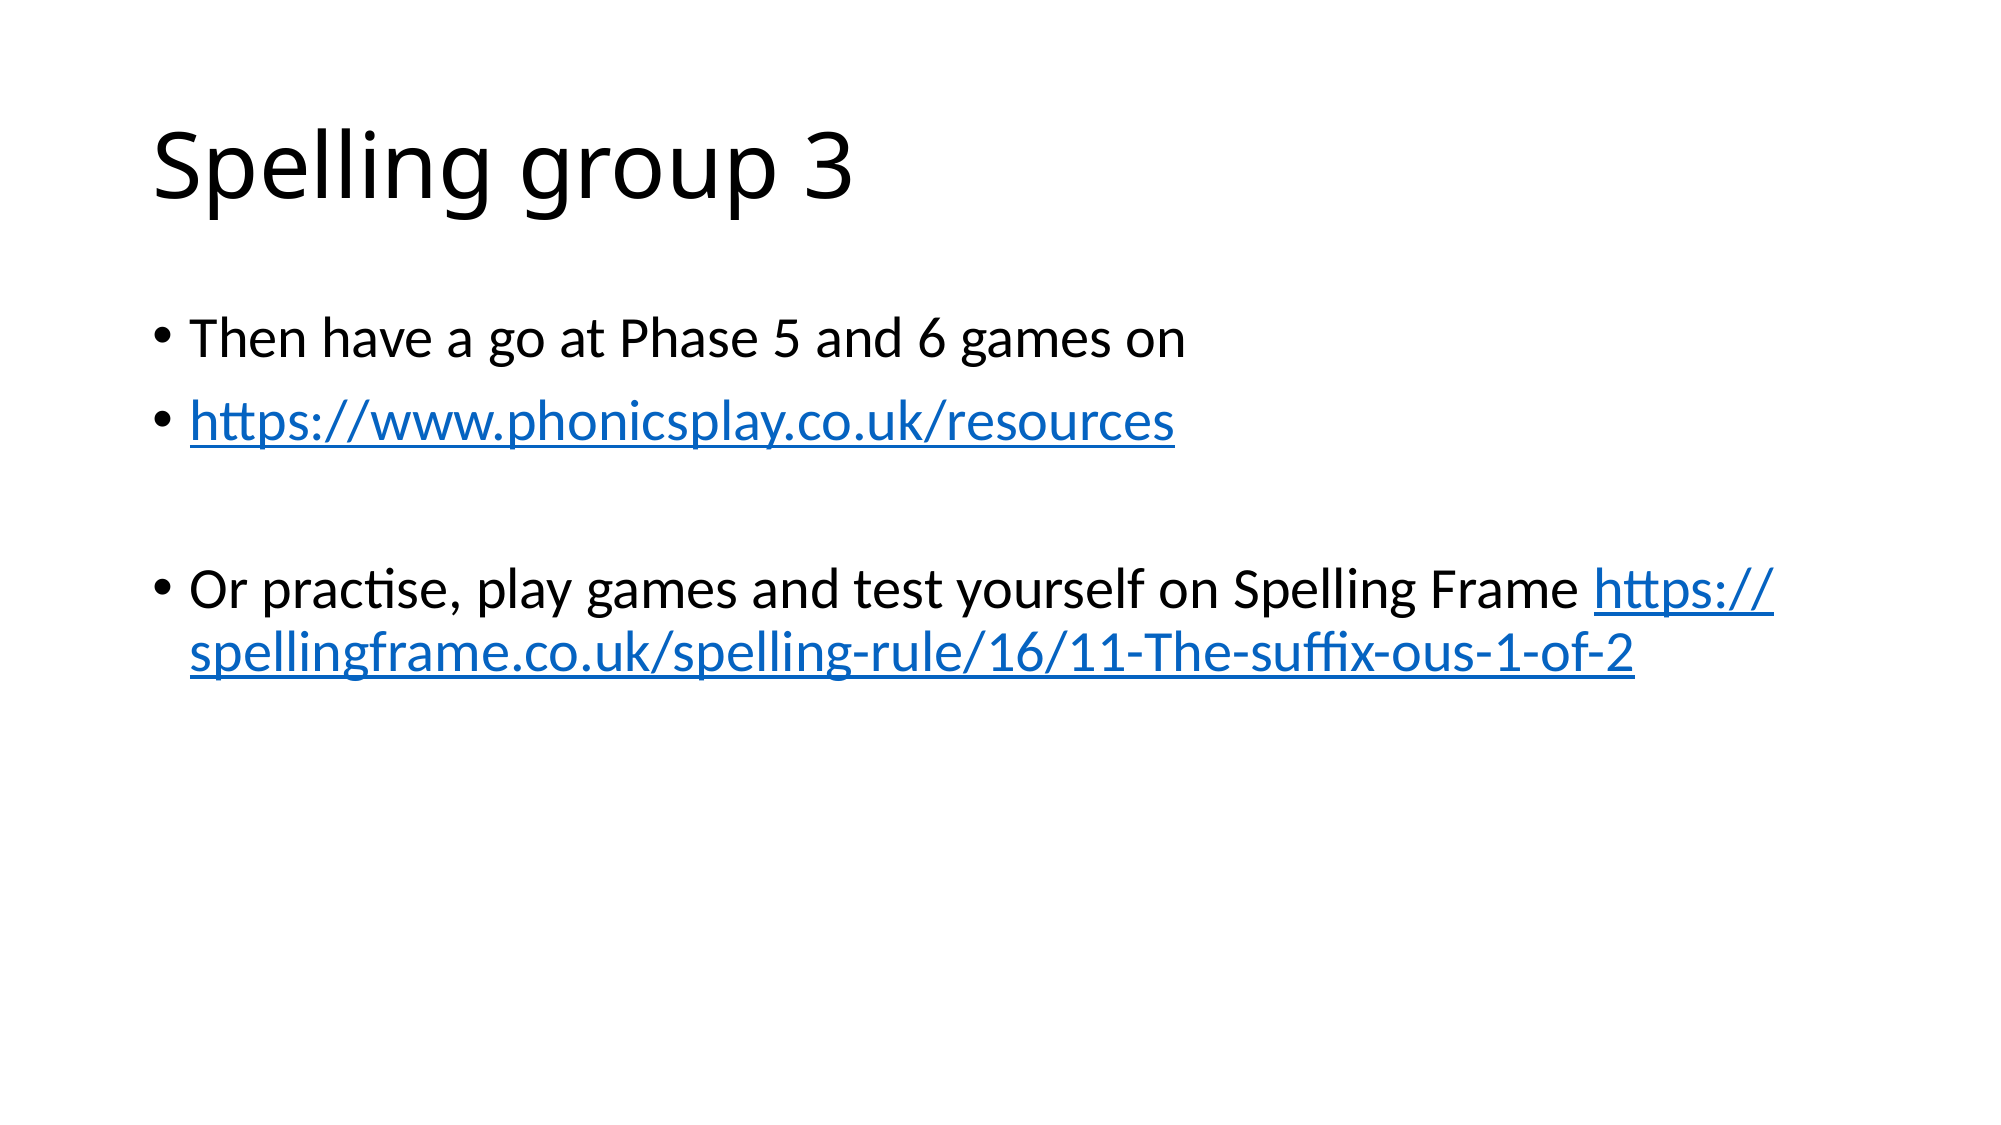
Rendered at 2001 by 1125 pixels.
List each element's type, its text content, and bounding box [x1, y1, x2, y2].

title Spelling group 3 [137, 59, 1863, 278]
list Then have a go at Phase 5 and 6 games on https://www.phonicsplay.co.uk/resources Or practise, play games and test yourself on Spelling Frame https://spellingframe.co.uk/spelling-rule/16/11-The-suffix-ous-1-of-2 [137, 299, 1863, 1014]
